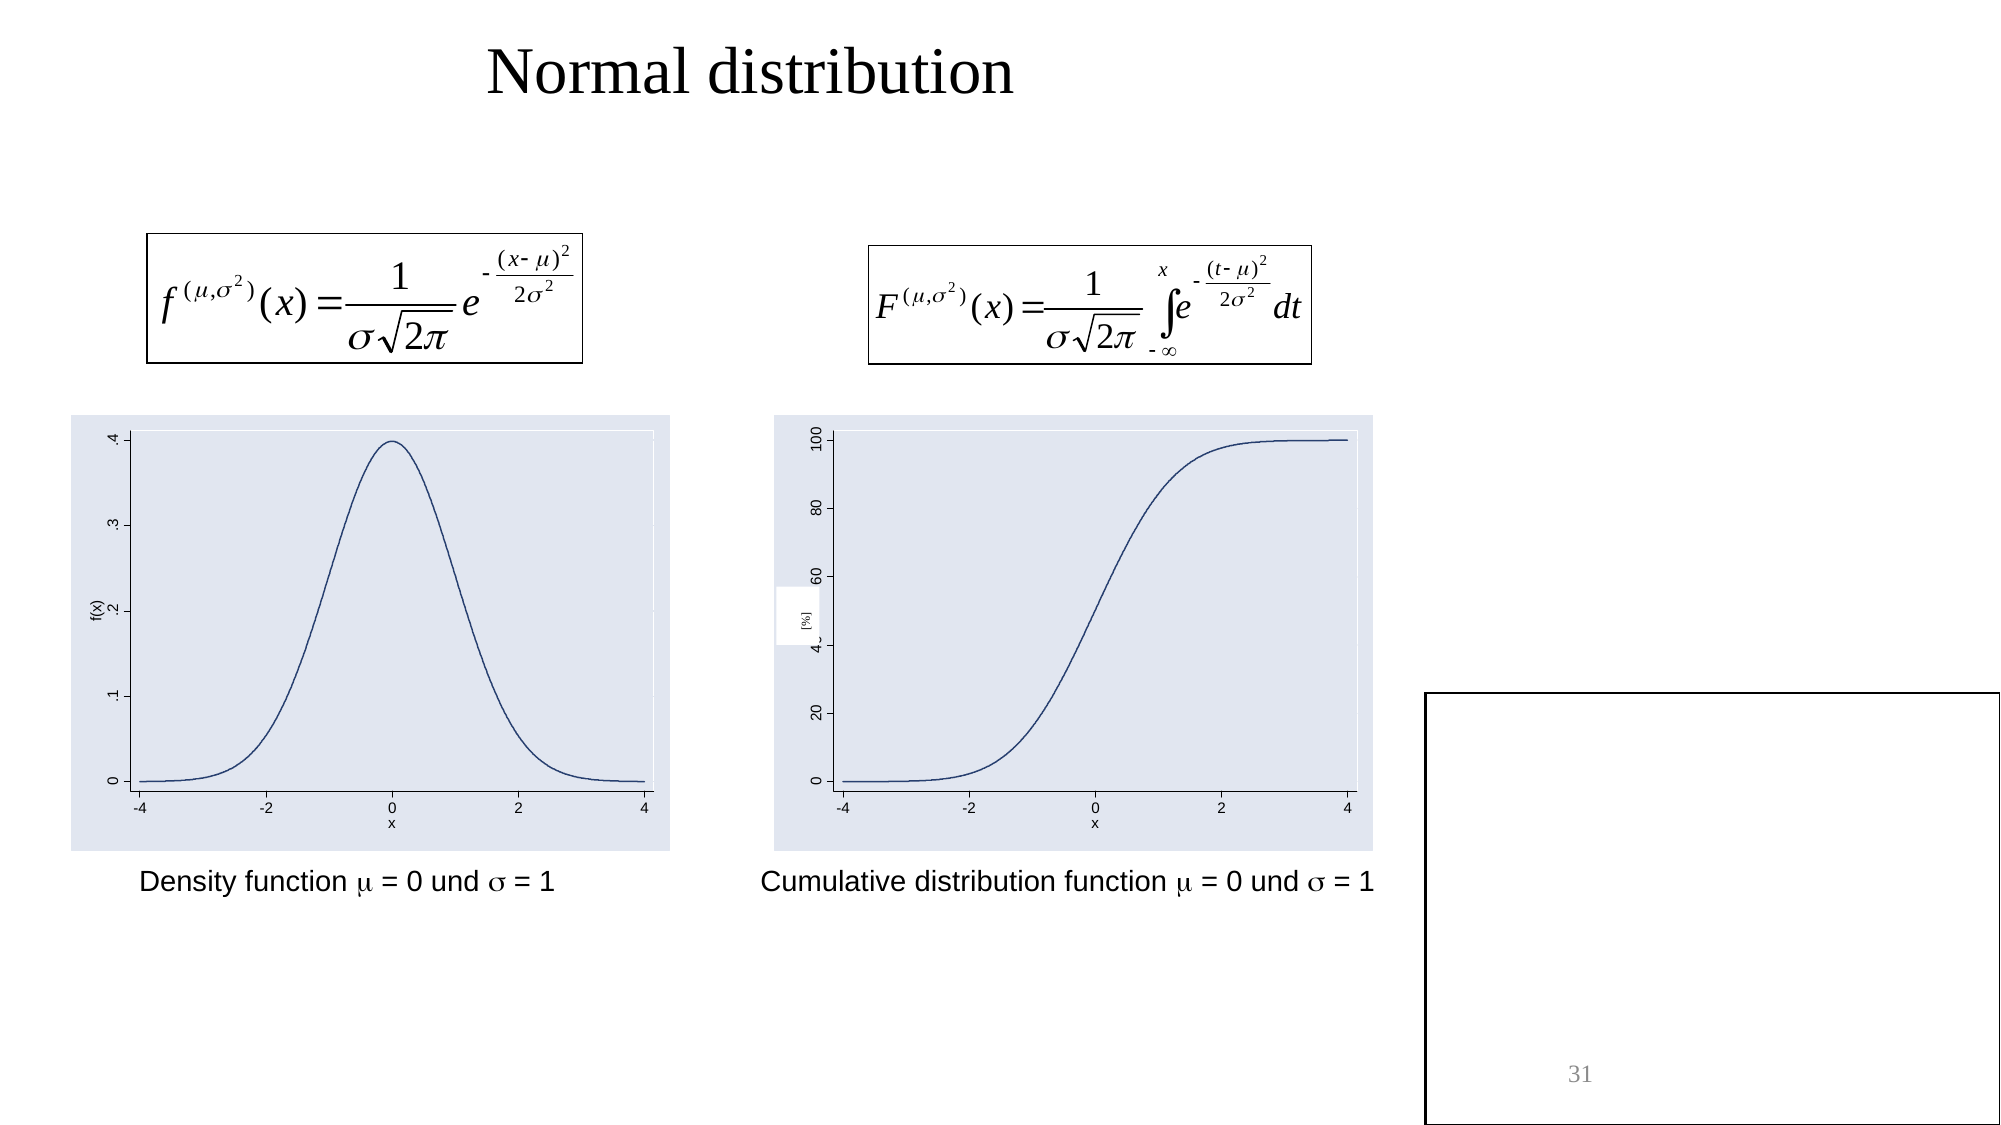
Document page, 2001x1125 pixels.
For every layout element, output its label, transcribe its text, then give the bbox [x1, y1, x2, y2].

text_box Cumulative distribution function m = 0 und s = 1 [745, 855, 1391, 941]
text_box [869, 245, 1311, 364]
text_box Normal distribution [25, 19, 1478, 126]
picture [769, 410, 1378, 856]
text_box Density function m = 0 und s = 1 [124, 856, 609, 941]
picture [65, 410, 675, 856]
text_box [538, 443, 738, 537]
text_box c [1424, 692, 2000, 1125]
text_box [13, 125, 1467, 1106]
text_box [147, 234, 582, 363]
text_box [245, 507, 523, 808]
